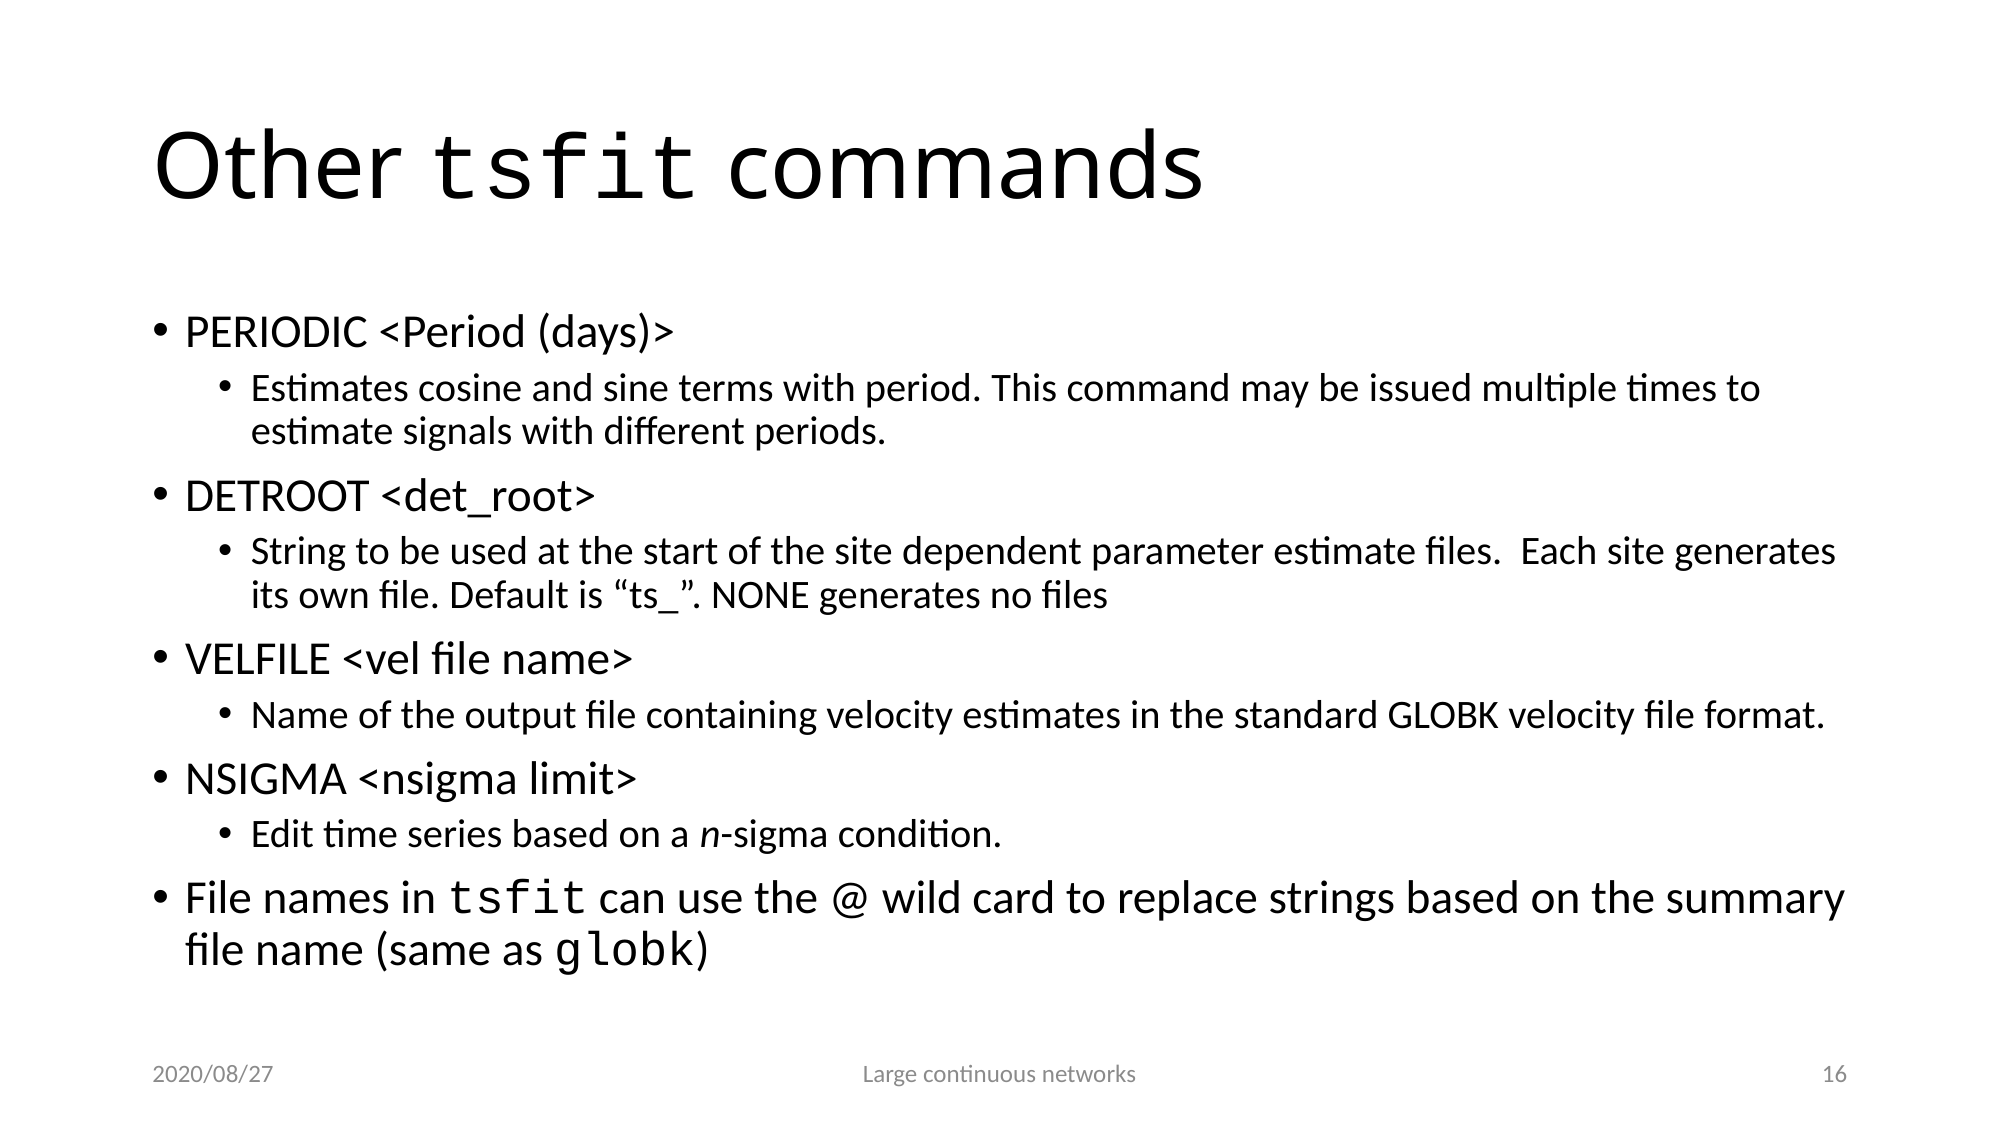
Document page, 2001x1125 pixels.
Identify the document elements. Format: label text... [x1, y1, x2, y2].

list PERIODIC <Period (days)> Estimates cosine and sine terms with period. This command may be issued multiple times to estimate signals with different periods. DETROOT <det_root> String to be used at the start of the site dependent parameter estimate files. Each site generates its own file. Default is “ts_”. NONE generates no files VELFILE <vel file name> Name of the output file containing velocity estimates in the standard GLOBK velocity file format. NSIGMA <nsigma limit> Edit time series based on a n-sigma condition. File names in tsfit can use the @ wild card to replace strings based on the summary file name (same as globk) [137, 299, 1863, 1014]
footer Large continuous networks [662, 1042, 1338, 1103]
slide_number 15 [1412, 1042, 1863, 1103]
title Other tsfit commands [137, 59, 1863, 278]
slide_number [137, 1042, 588, 1103]
